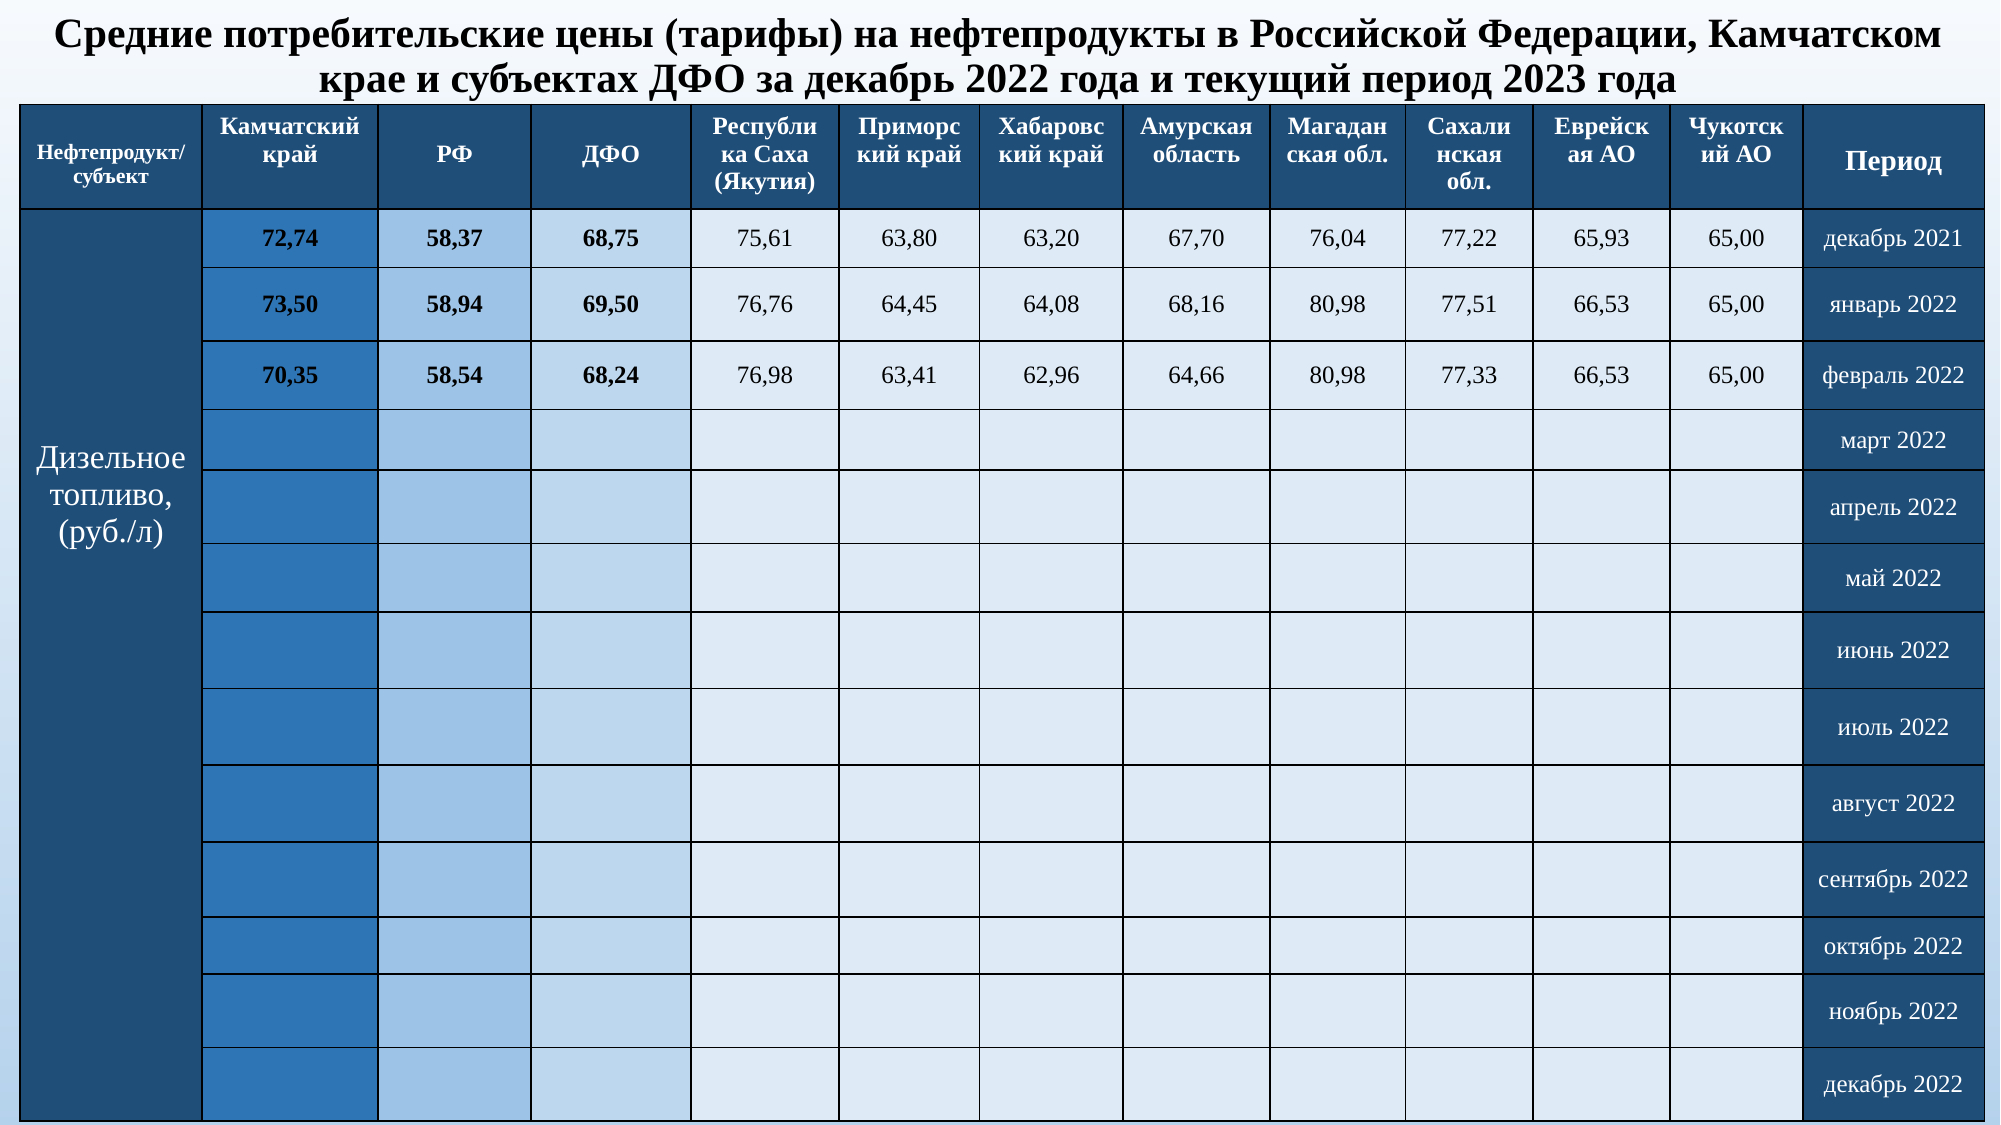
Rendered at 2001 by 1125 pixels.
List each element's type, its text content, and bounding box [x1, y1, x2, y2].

table_cell [1124, 1048, 1269, 1120]
table_cell [379, 975, 530, 1047]
table_cell [203, 975, 377, 1047]
table_cell [692, 766, 838, 841]
table_cell 76,98 [692, 342, 838, 409]
table_cell [532, 689, 690, 764]
table_header Еврейская АО [1534, 105, 1669, 208]
table_cell декабрь 2021 [1804, 210, 1984, 267]
table_cell [980, 766, 1122, 841]
table_cell [203, 843, 377, 916]
table_cell [203, 544, 377, 611]
table_cell декабрь 2022 [1804, 1048, 1984, 1120]
table_cell август 2022 [1804, 766, 1984, 841]
table_cell [840, 766, 979, 841]
table_cell 63,80 [840, 210, 979, 267]
table_cell [840, 918, 979, 973]
table_cell [1534, 689, 1669, 764]
table_cell [980, 471, 1122, 543]
table_cell [203, 471, 377, 543]
table_cell 67,70 [1124, 210, 1269, 267]
table_cell [1406, 1048, 1532, 1120]
table_cell 66,53 [1534, 342, 1669, 409]
table_cell [379, 843, 530, 916]
table_cell [1534, 1048, 1669, 1120]
table_cell [1271, 471, 1405, 543]
table_cell 70,35 [203, 342, 377, 409]
table_cell [379, 1048, 530, 1120]
table_cell [840, 410, 979, 469]
table_cell 69,50 [532, 268, 690, 340]
table_cell [1406, 975, 1532, 1047]
table_cell [1271, 410, 1405, 469]
table_cell [1271, 975, 1405, 1047]
table_cell 66,53 [1534, 268, 1669, 340]
table_cell апрель 2022 [1804, 471, 1984, 543]
table_cell [379, 410, 530, 469]
table_cell [379, 544, 530, 611]
table_cell [980, 1048, 1122, 1120]
table_cell [1124, 410, 1269, 469]
table_cell [203, 766, 377, 841]
table_cell [980, 689, 1122, 764]
table_cell [379, 613, 530, 688]
table_cell [203, 1048, 377, 1120]
table_header Хабаровский край [980, 105, 1122, 208]
table_cell [1671, 766, 1802, 841]
table_cell [840, 843, 979, 916]
table_cell [1671, 689, 1802, 764]
table_header Камчатский край [203, 105, 377, 208]
table_cell [1406, 843, 1532, 916]
table_header Приморский край [840, 105, 979, 208]
table_cell 58,37 [379, 210, 530, 267]
table_cell [692, 975, 838, 1047]
table_cell [1124, 471, 1269, 543]
table_cell [1671, 613, 1802, 688]
table_cell 64,66 [1124, 342, 1269, 409]
table_cell [1271, 843, 1405, 916]
table_cell [1406, 766, 1532, 841]
table_cell [692, 613, 838, 688]
table_cell [532, 975, 690, 1047]
table_cell [379, 471, 530, 543]
table_header ДФО [532, 105, 690, 208]
table_cell [840, 613, 979, 688]
table_cell 77,51 [1406, 268, 1532, 340]
table_cell [1534, 843, 1669, 916]
table_cell ноябрь 2022 [1804, 975, 1984, 1047]
table_cell [1271, 544, 1405, 611]
table_cell [379, 766, 530, 841]
table_cell [532, 918, 690, 973]
table_cell [1271, 1048, 1405, 1120]
table_cell 76,76 [692, 268, 838, 340]
table_cell 68,16 [1124, 268, 1269, 340]
table_cell 63,41 [840, 342, 979, 409]
table_cell [692, 410, 838, 469]
table_cell [1534, 766, 1669, 841]
table_cell 63,20 [980, 210, 1122, 267]
table_cell [980, 613, 1122, 688]
table_cell 65,00 [1671, 268, 1802, 340]
table_cell [692, 471, 838, 543]
table_cell [1671, 410, 1802, 469]
table_cell февраль 2022 [1804, 342, 1984, 409]
table_cell январь 2022 [1804, 268, 1984, 340]
table_header Период [1804, 105, 1984, 208]
table_header Республика Саха (Якутия) [692, 105, 838, 208]
table_cell июль 2022 [1804, 689, 1984, 764]
table_cell [1271, 689, 1405, 764]
table_cell [532, 471, 690, 543]
table_cell 65,00 [1671, 342, 1802, 409]
table_cell [203, 613, 377, 688]
table_cell 80,98 [1271, 342, 1405, 409]
table_cell 76,04 [1271, 210, 1405, 267]
table_cell [1534, 410, 1669, 469]
table_cell 75,61 [692, 210, 838, 267]
table_cell 72,74 [203, 210, 377, 267]
table_cell [980, 843, 1122, 916]
table_cell [1124, 544, 1269, 611]
table_cell [692, 544, 838, 611]
table_cell [1124, 766, 1269, 841]
table_header Амурская область [1124, 105, 1269, 208]
table_cell май 2022 [1804, 544, 1984, 611]
table_cell [1671, 975, 1802, 1047]
table_cell 80,98 [1271, 268, 1405, 340]
table_cell [1534, 613, 1669, 688]
table_cell 64,45 [840, 268, 979, 340]
table_cell [1671, 1048, 1802, 1120]
table_cell [692, 843, 838, 916]
table_cell июнь 2022 [1804, 613, 1984, 688]
table_cell [840, 471, 979, 543]
table_cell 58,94 [379, 268, 530, 340]
table_cell [1671, 471, 1802, 543]
table_cell [1406, 613, 1532, 688]
table_cell 58,54 [379, 342, 530, 409]
table_cell [1124, 613, 1269, 688]
table_cell 65,93 [1534, 210, 1669, 267]
table_cell [532, 766, 690, 841]
table_cell [1406, 918, 1532, 973]
table_cell [532, 544, 690, 611]
table_cell [1406, 410, 1532, 469]
table_cell [1124, 918, 1269, 973]
table_cell [1271, 918, 1405, 973]
table_cell сентябрь 2022 [1804, 843, 1984, 916]
table_cell [1406, 544, 1532, 611]
table_cell 68,75 [532, 210, 690, 267]
table_cell [203, 918, 377, 973]
table_header РФ [379, 105, 530, 208]
table_cell [1124, 975, 1269, 1047]
table_cell [692, 689, 838, 764]
table_cell [379, 918, 530, 973]
table_cell 73,50 [203, 268, 377, 340]
table_cell [840, 975, 979, 1047]
table_cell 64,08 [980, 268, 1122, 340]
table_cell 62,96 [980, 342, 1122, 409]
table_cell [532, 410, 690, 469]
table_cell [692, 918, 838, 973]
table_cell [1124, 689, 1269, 764]
table_cell Дизельное топливо, (руб./л) [21, 210, 201, 1120]
table_cell [980, 544, 1122, 611]
table_cell [532, 613, 690, 688]
table_cell 77,22 [1406, 210, 1532, 267]
table_cell [1671, 843, 1802, 916]
table_cell [840, 689, 979, 764]
title Средние потребительские цены (тарифы) на нефтепродукты в Российской Федерации, Камчатском крае и субъектах ДФО за декабрь 2022 года и текущий период 2023 года [30, 20, 1966, 93]
table_cell октябрь 2022 [1804, 918, 1984, 973]
table_cell [1406, 471, 1532, 543]
table_cell [203, 689, 377, 764]
table_cell [1271, 613, 1405, 688]
table_header Чукотский АО [1671, 105, 1802, 208]
table_header Магаданская обл. [1271, 105, 1405, 208]
table_cell март 2022 [1804, 410, 1984, 469]
table_cell [1406, 689, 1532, 764]
table_cell [1534, 471, 1669, 543]
table_header Нефтепродукт/субъект [21, 105, 201, 208]
table_cell [532, 843, 690, 916]
table_cell 77,33 [1406, 342, 1532, 409]
table_cell [692, 1048, 838, 1120]
table_cell [980, 410, 1122, 469]
table_cell [980, 918, 1122, 973]
table_cell [379, 689, 530, 764]
table_cell [840, 544, 979, 611]
table_cell 65,00 [1671, 210, 1802, 267]
table_cell [1671, 544, 1802, 611]
table_cell [1124, 843, 1269, 916]
table_cell [1534, 975, 1669, 1047]
table_cell [1671, 918, 1802, 973]
table_cell [532, 1048, 690, 1120]
table_cell [203, 410, 377, 469]
table_cell [1271, 766, 1405, 841]
table_cell [1534, 918, 1669, 973]
table_cell [840, 1048, 979, 1120]
table_cell [980, 975, 1122, 1047]
table_header Сахалинская обл. [1406, 105, 1532, 208]
table_cell 68,24 [532, 342, 690, 409]
table_cell [1534, 544, 1669, 611]
